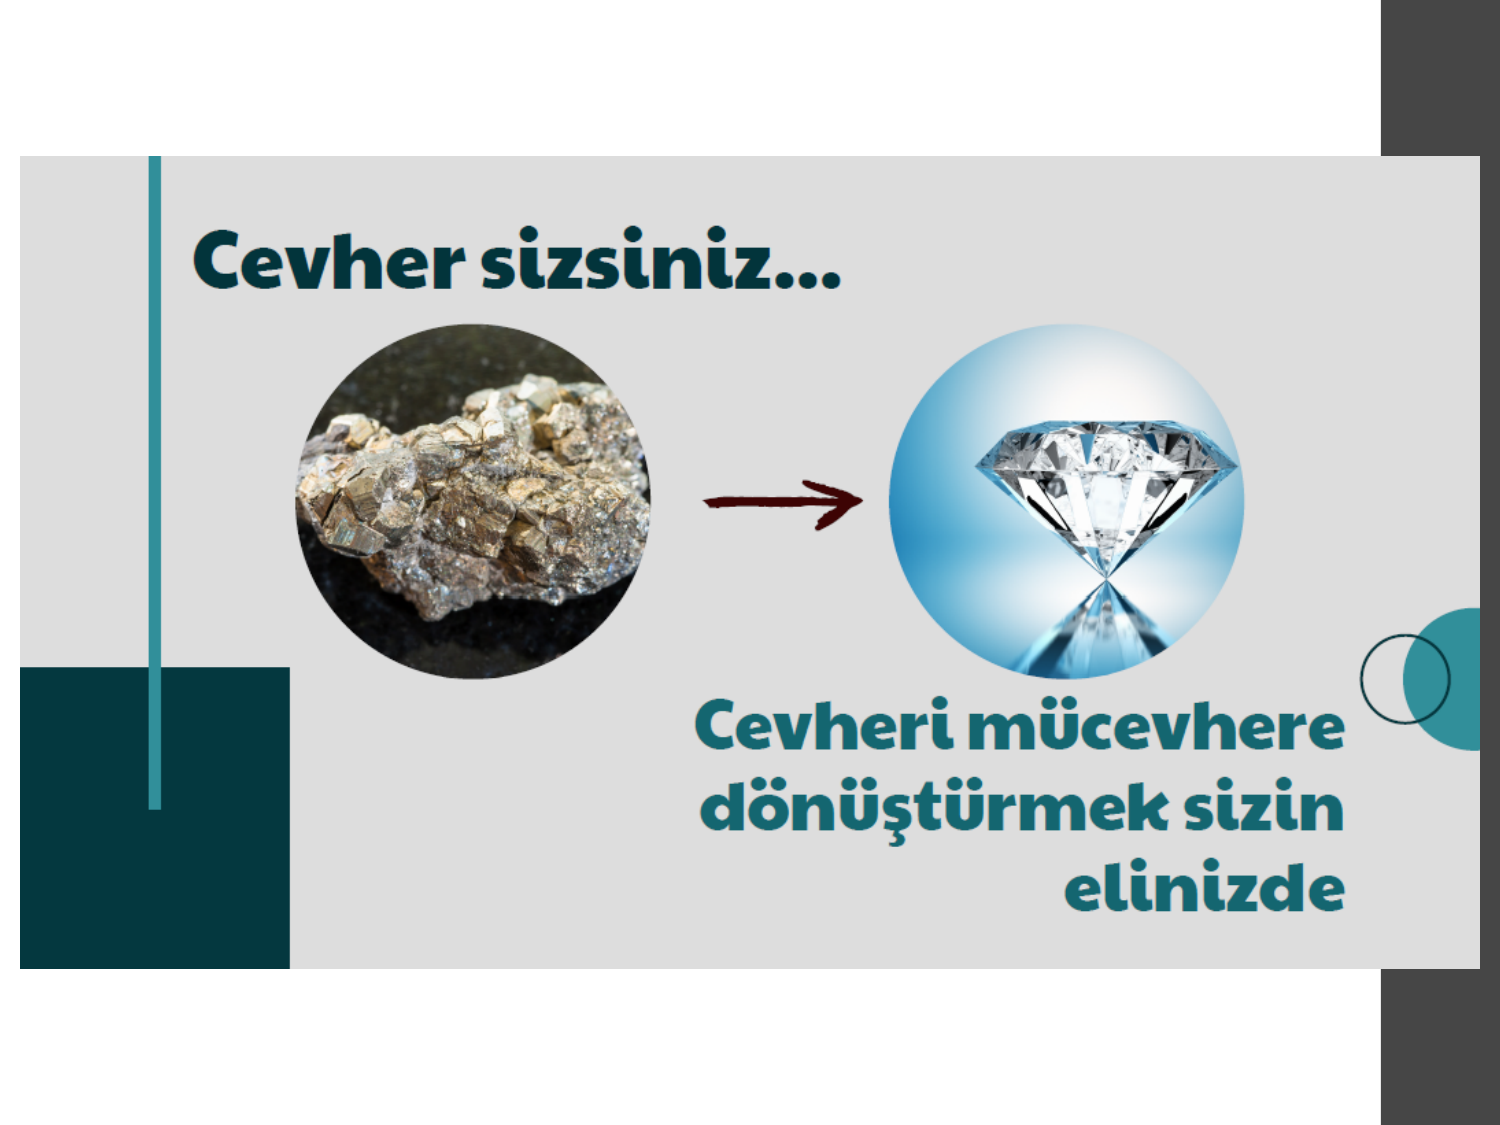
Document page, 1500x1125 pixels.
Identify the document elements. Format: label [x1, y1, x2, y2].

picture [19, 155, 1481, 970]
